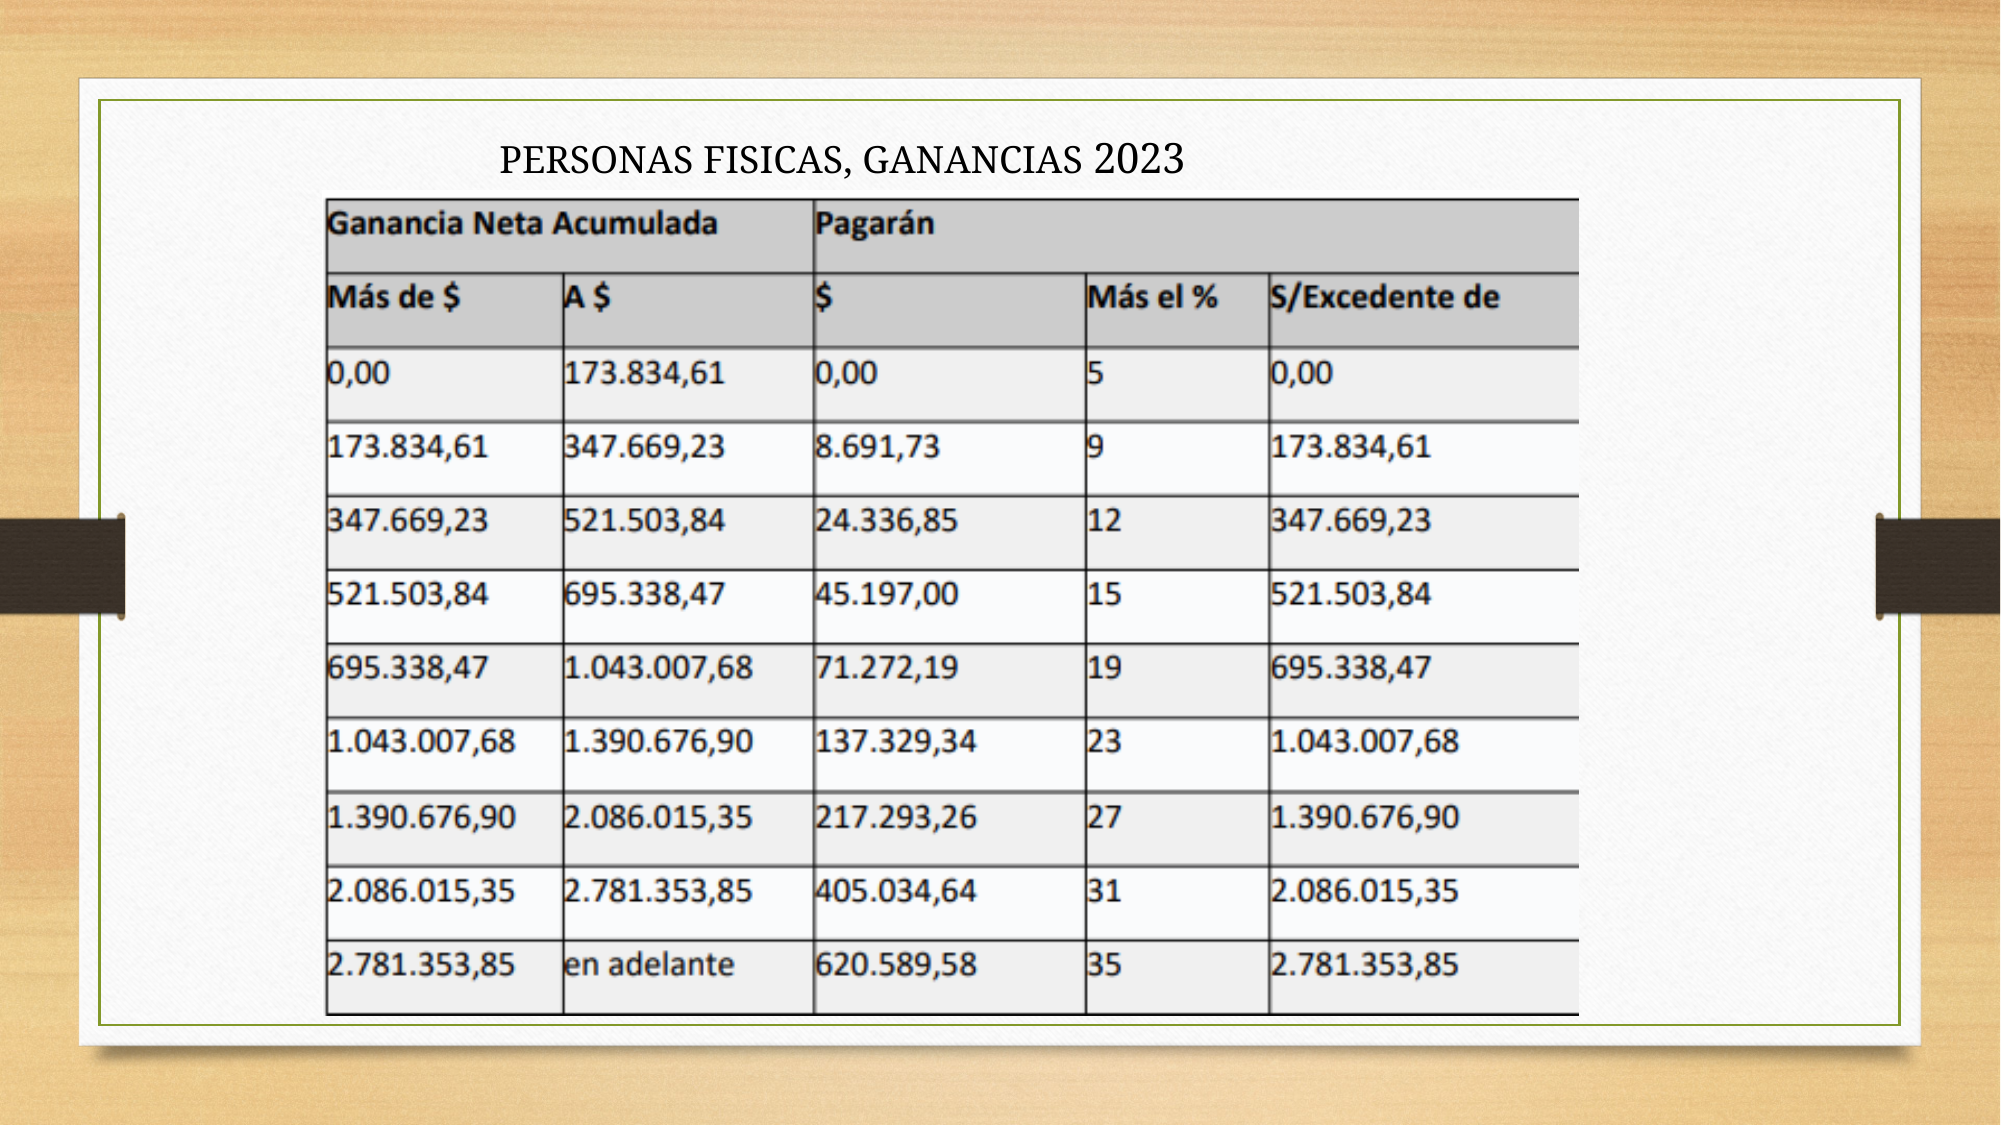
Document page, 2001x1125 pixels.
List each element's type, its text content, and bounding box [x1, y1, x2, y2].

text_box PERSONAS FISICAS, GANANCIAS 2023 [484, 124, 1344, 189]
picture [0, 0, 2001, 1125]
